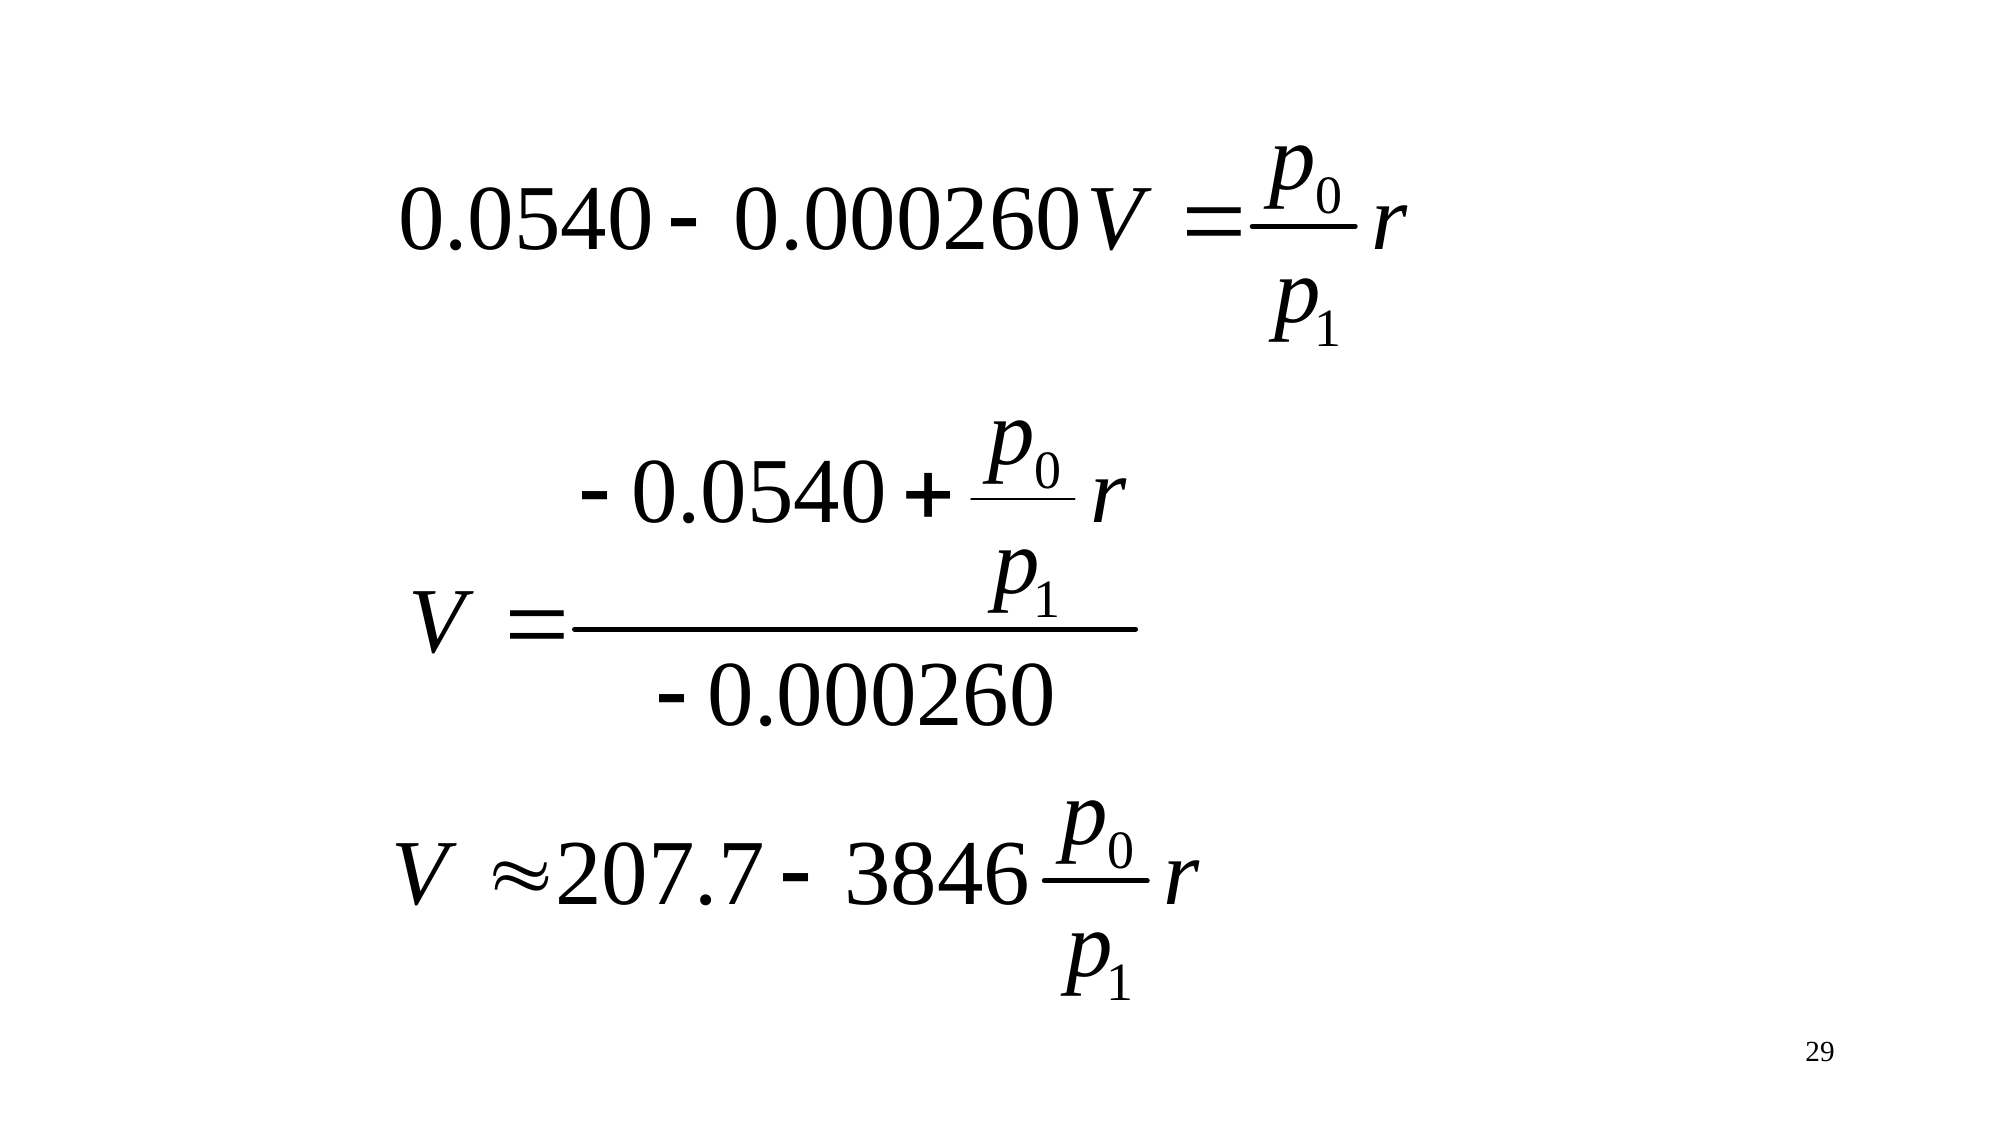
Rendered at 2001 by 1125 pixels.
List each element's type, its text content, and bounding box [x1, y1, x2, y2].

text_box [385, 101, 1425, 1017]
slide_number 29 [1433, 1025, 1850, 1100]
